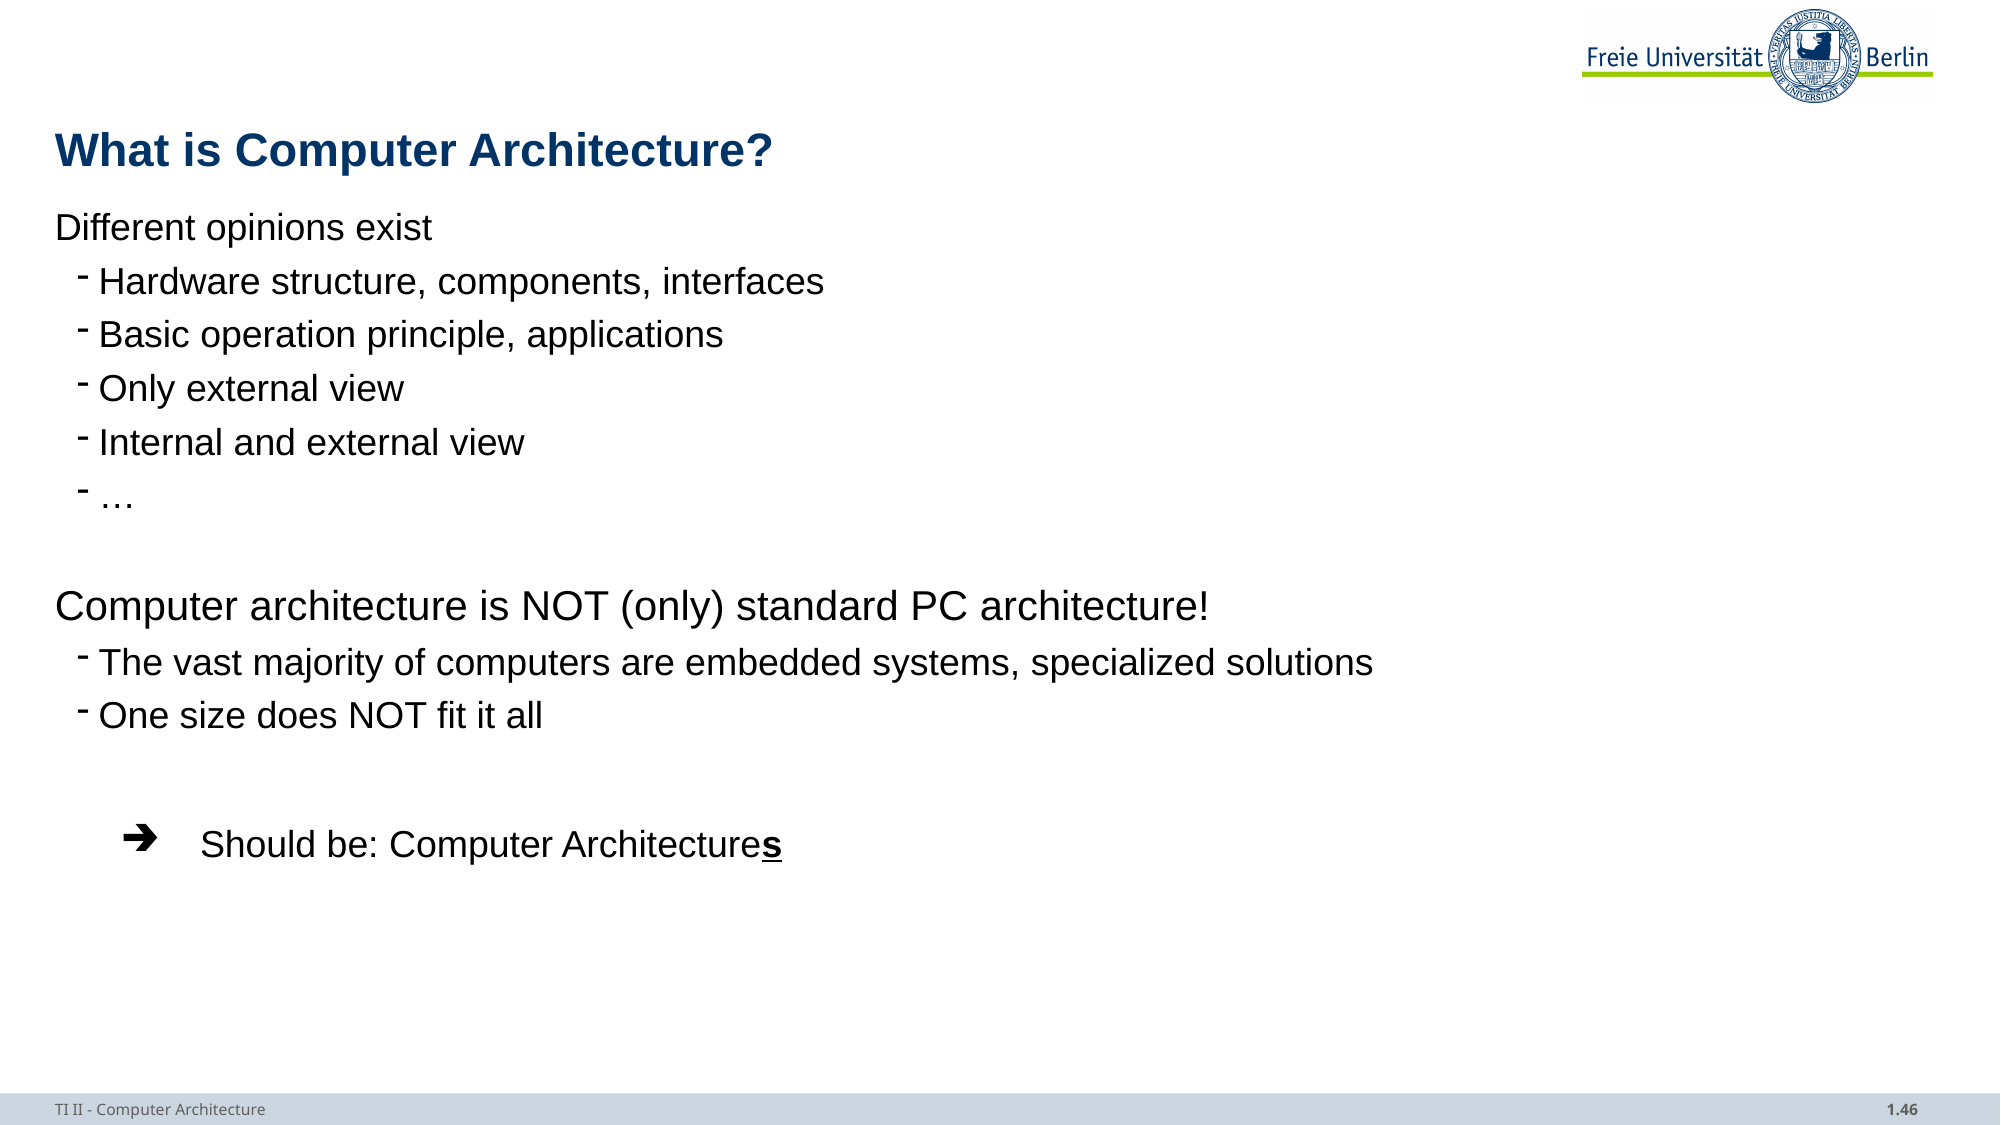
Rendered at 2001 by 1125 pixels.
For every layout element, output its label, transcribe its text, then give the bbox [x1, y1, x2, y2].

list Different opinions exist Hardware structure, components, interfaces Basic operation principle, applications Only external view Internal and external view … Computer architecture is NOT (only) standard PC architecture! The vast majority of computers are embedded systems, specialized solutions One size does NOT fit it all Should be: Computer Architectures [54, 201, 1946, 1064]
title What is Computer Architecture? [54, 117, 1946, 188]
picture [1582, 9, 1933, 103]
footer TI II - Computer Architecture [54, 1091, 1363, 1125]
